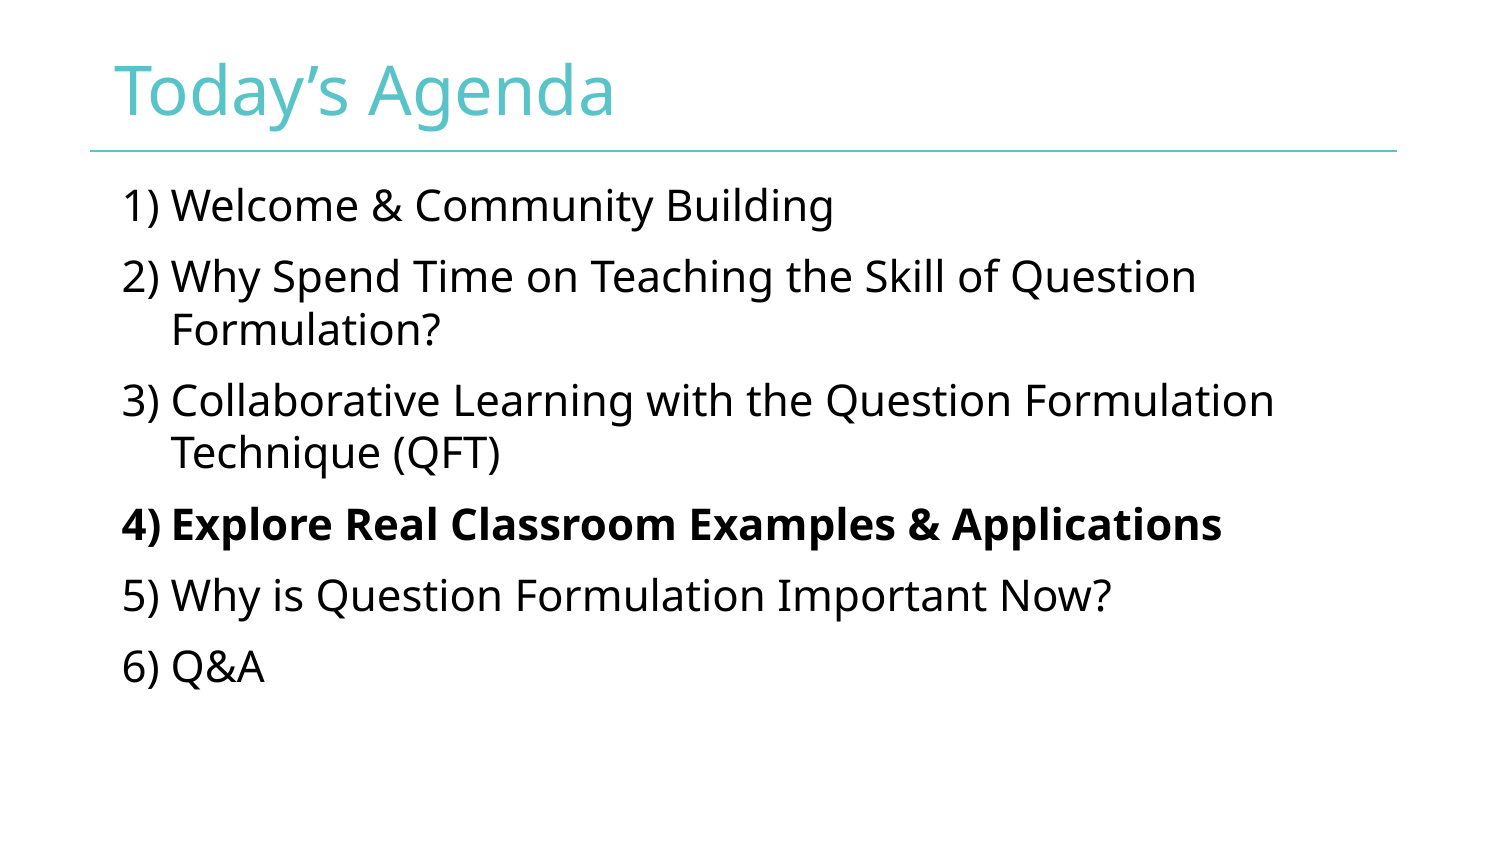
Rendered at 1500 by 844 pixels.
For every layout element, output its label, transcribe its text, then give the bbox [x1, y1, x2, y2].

title Today’s Agenda [103, 11, 1397, 172]
list Welcome & Community Building Why Spend Time on Teaching the Skill of Question Formulation? Collaborative Learning with the Question Formulation Technique (QFT) Explore Real Classroom Examples & Applications Why is Question Formulation Important Now? Q&A [103, 172, 1427, 724]
